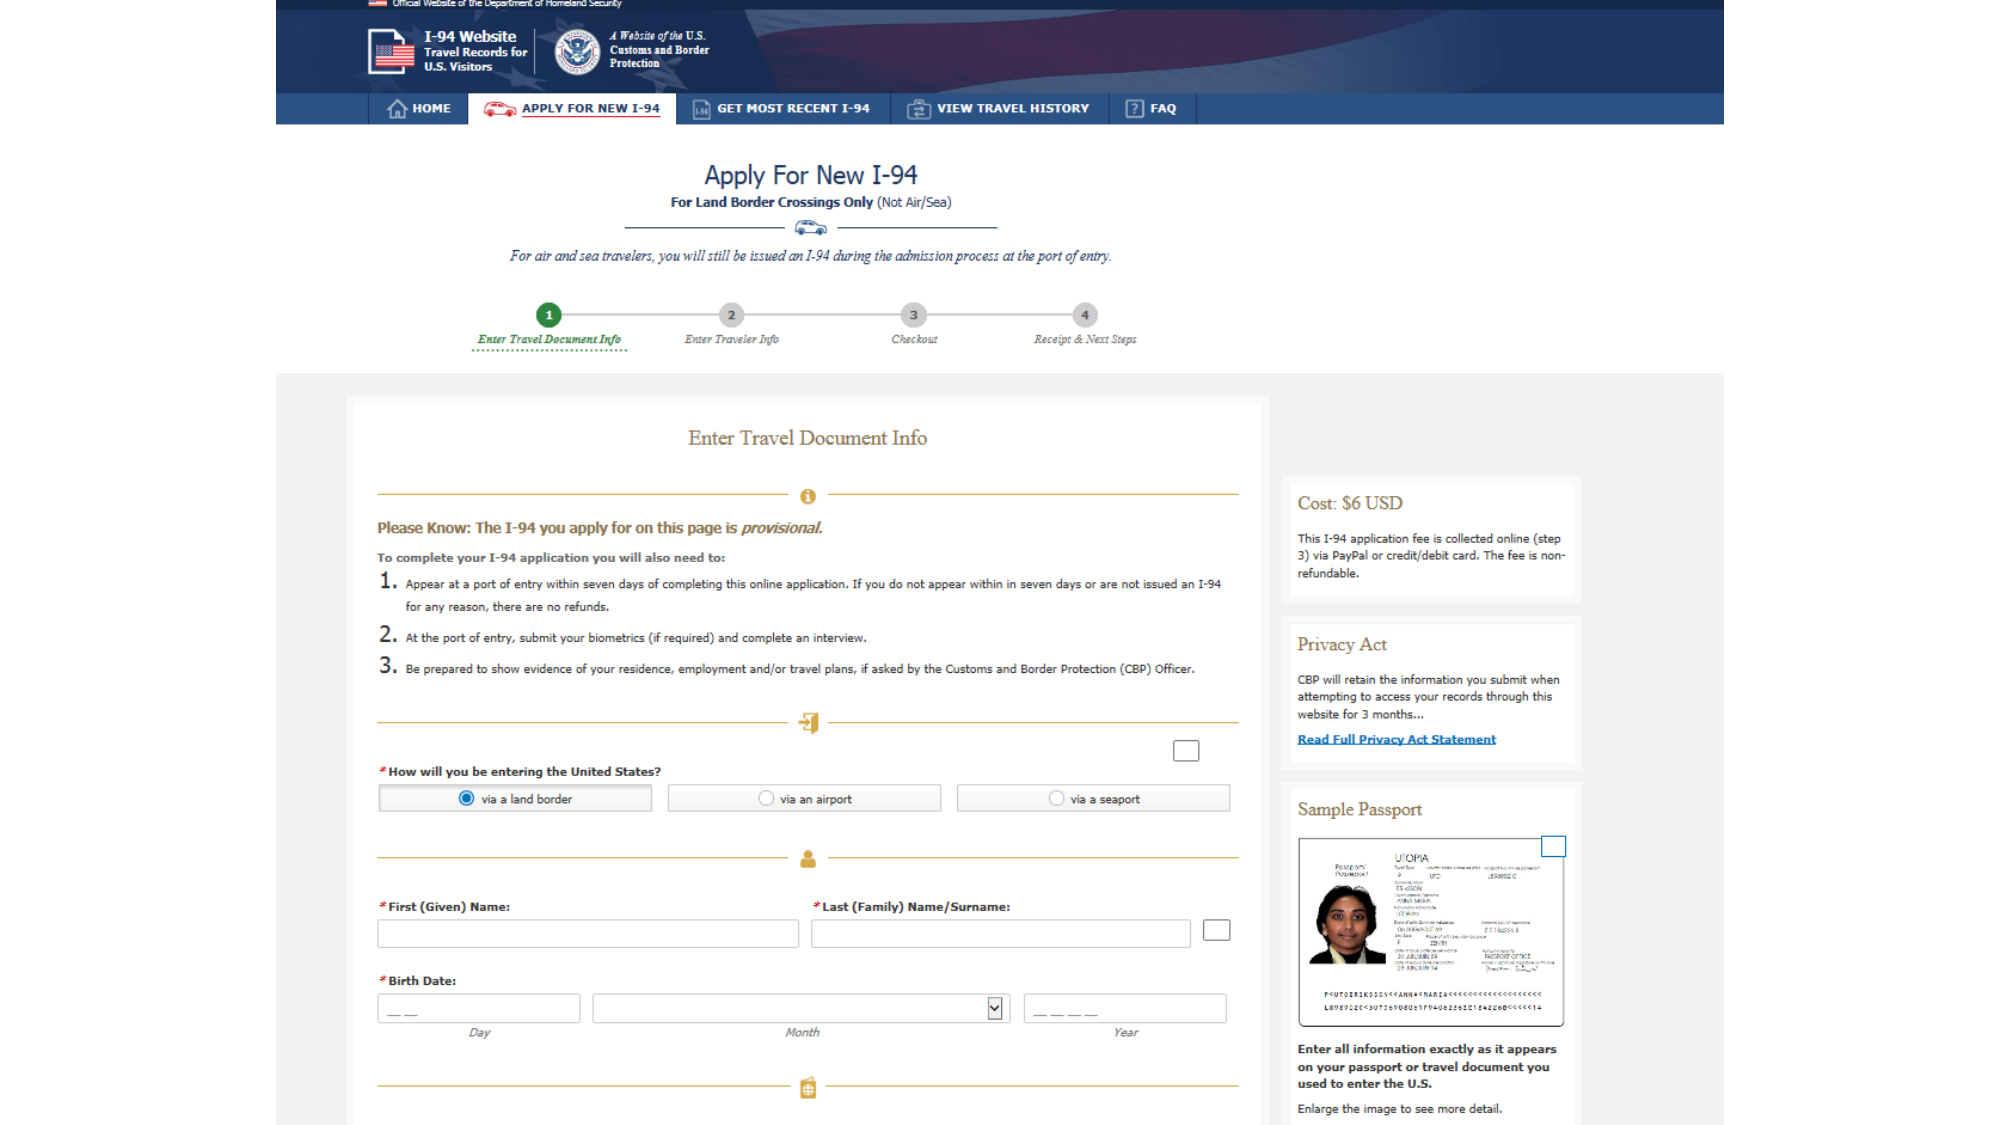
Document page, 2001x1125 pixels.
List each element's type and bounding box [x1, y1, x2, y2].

picture [276, 0, 1724, 1125]
